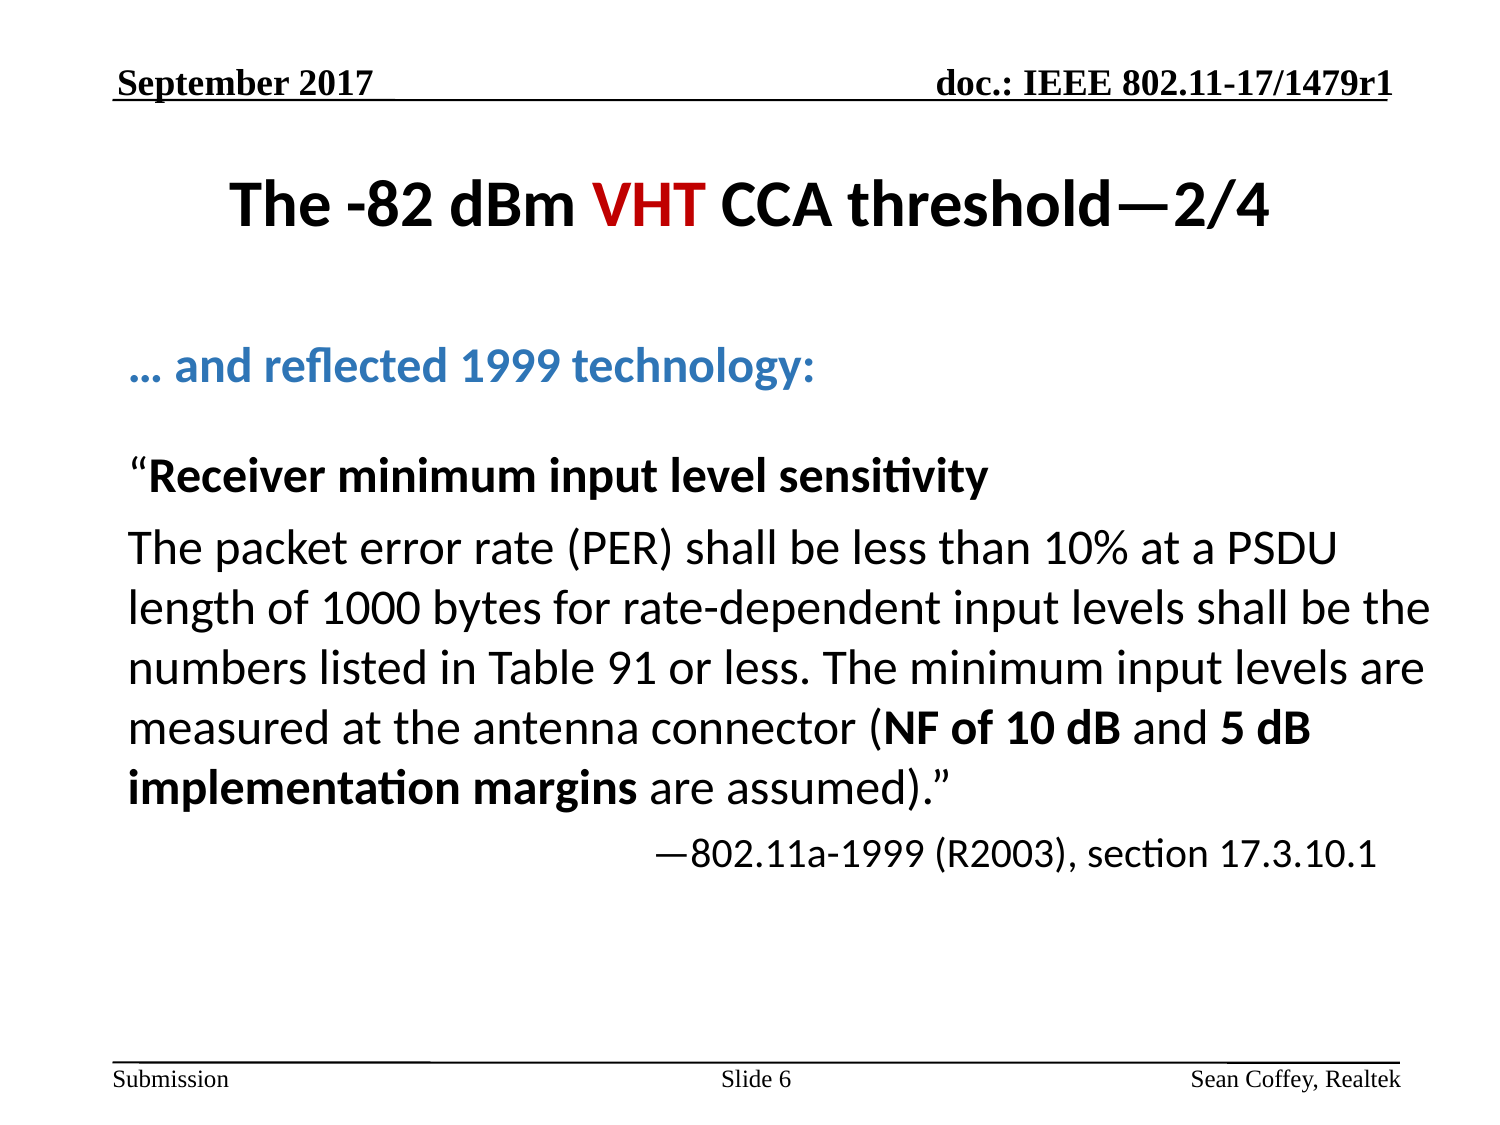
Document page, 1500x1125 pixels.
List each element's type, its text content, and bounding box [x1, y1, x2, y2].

list … and reflected 1999 technology: “Receiver minimum input level sensitivity The packet error rate (PER) shall be less than 10% at a PSDU length of 1000 bytes for rate-dependent input levels shall be the numbers listed in Table 91 or less. The minimum input levels are measured at the antenna connector (NF of 10 dB and 5 dB implementation margins are assumed).” —802.11a-1999 (R2003), section 17.3.10.1 [112, 324, 1476, 1001]
title The -82 dBm VHT CCA threshold—2/4 [112, 112, 1388, 288]
footer Sean Coffey, Realtek [902, 1061, 1402, 1093]
slide_number Slide 6 [712, 1061, 800, 1123]
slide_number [116, 58, 542, 104]
